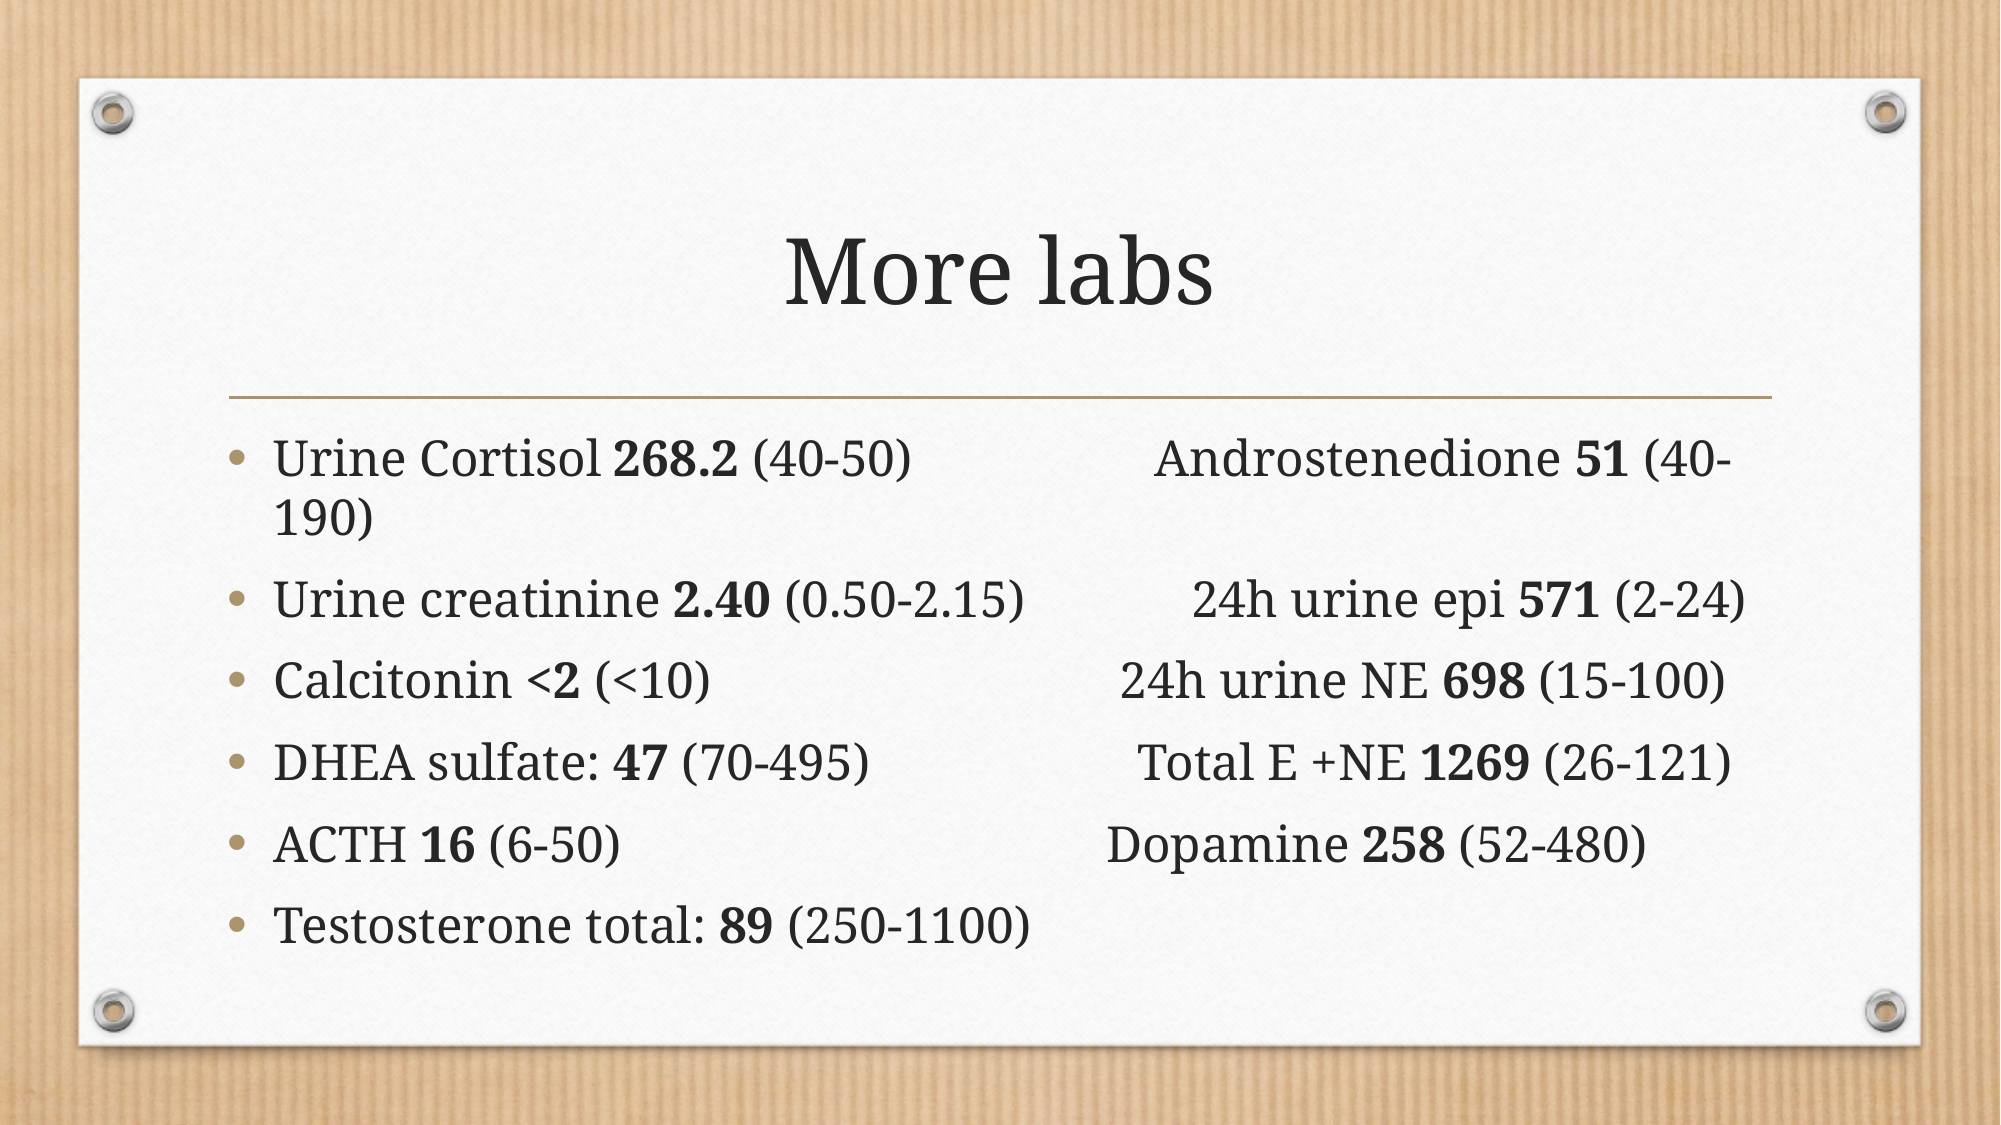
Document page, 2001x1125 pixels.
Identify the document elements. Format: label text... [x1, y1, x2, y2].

title More labs [212, 161, 1788, 375]
picture [0, 0, 2001, 1125]
list Urine Cortisol 268.2 (40-50) Androstenedione 51 (40-190) Urine creatinine 2.40 (0.50-2.15) 24h urine epi 571 (2-24) Calcitonin <2 (<10) 24h urine NE 698 (15-100) DHEA sulfate: 47 (70-495) Total E +NE 1269 (26-121) ACTH 16 (6-50) Dopamine 258 (52-480) Testosterone total: 89 (250-1100) [212, 419, 1788, 964]
